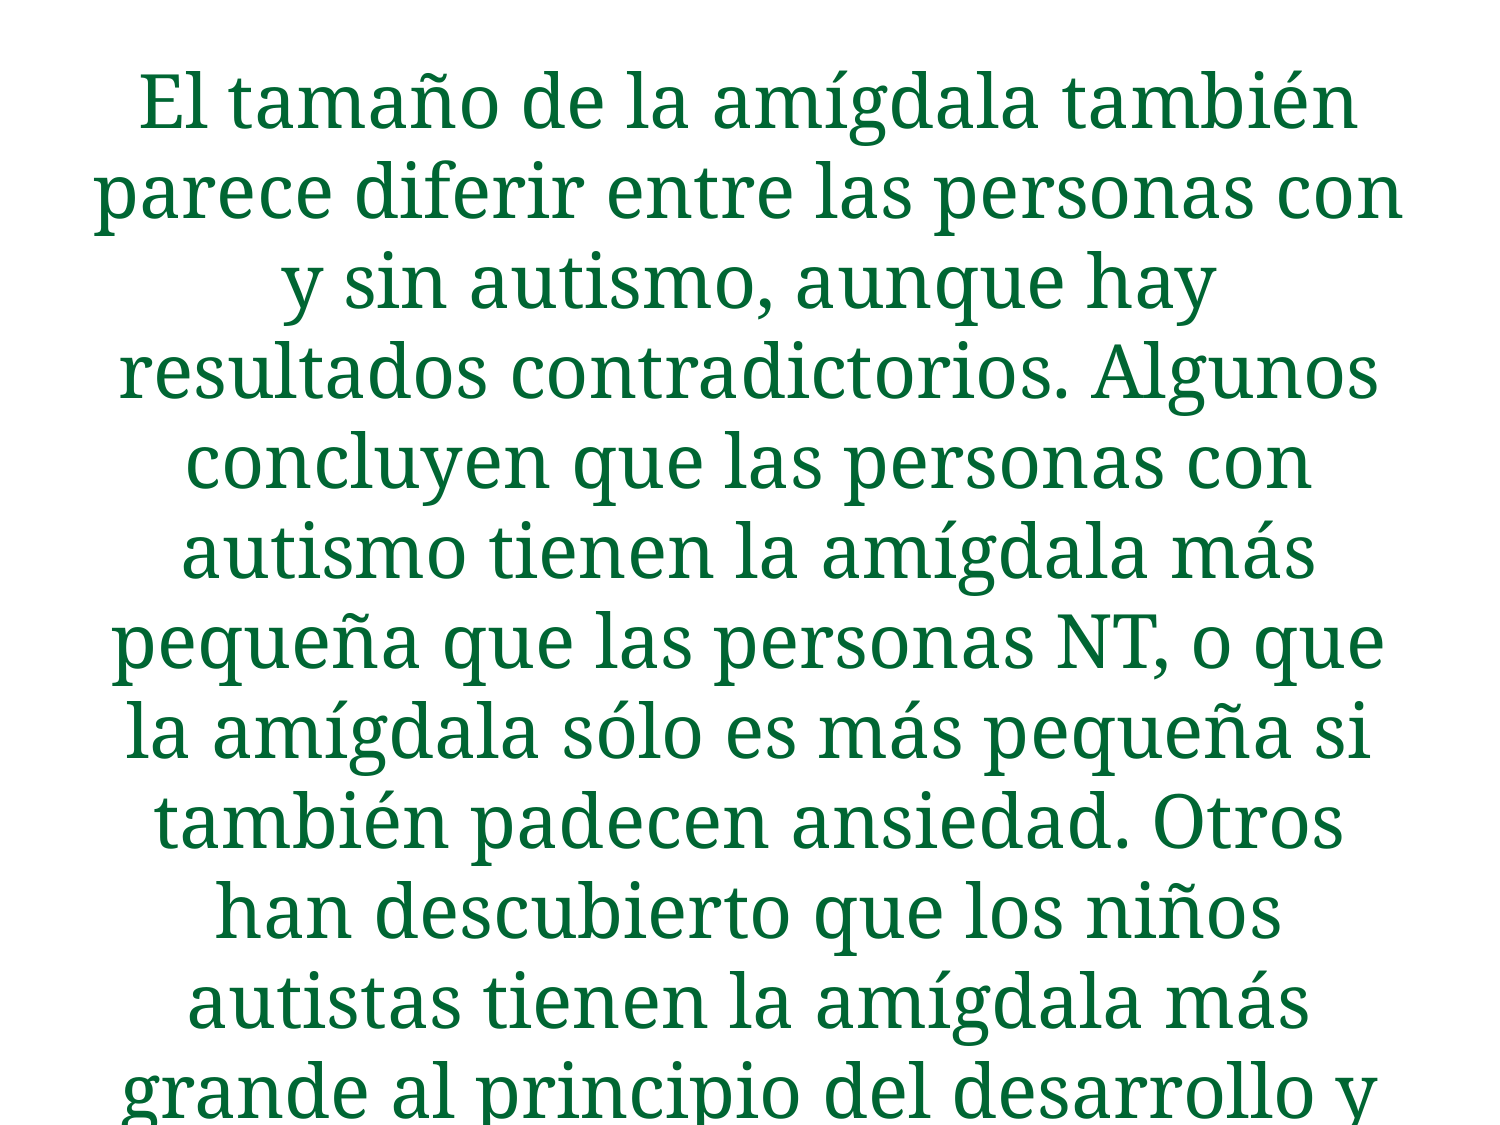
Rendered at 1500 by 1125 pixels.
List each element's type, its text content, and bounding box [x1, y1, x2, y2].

title El tamaño de la amígdala también parece diferir entre las personas con y sin autismo, aunque hay resultados contradictorios. Algunos concluyen que las personas con autismo tienen la amígdala más pequeña que las personas NT, o que la amígdala sólo es más pequeña si también padecen ansiedad. Otros han descubierto que los niños autistas tienen la amígdala más grande al principio del desarrollo y que la diferencia se estabiliza con el tiempo. [75, 45, 1425, 233]
